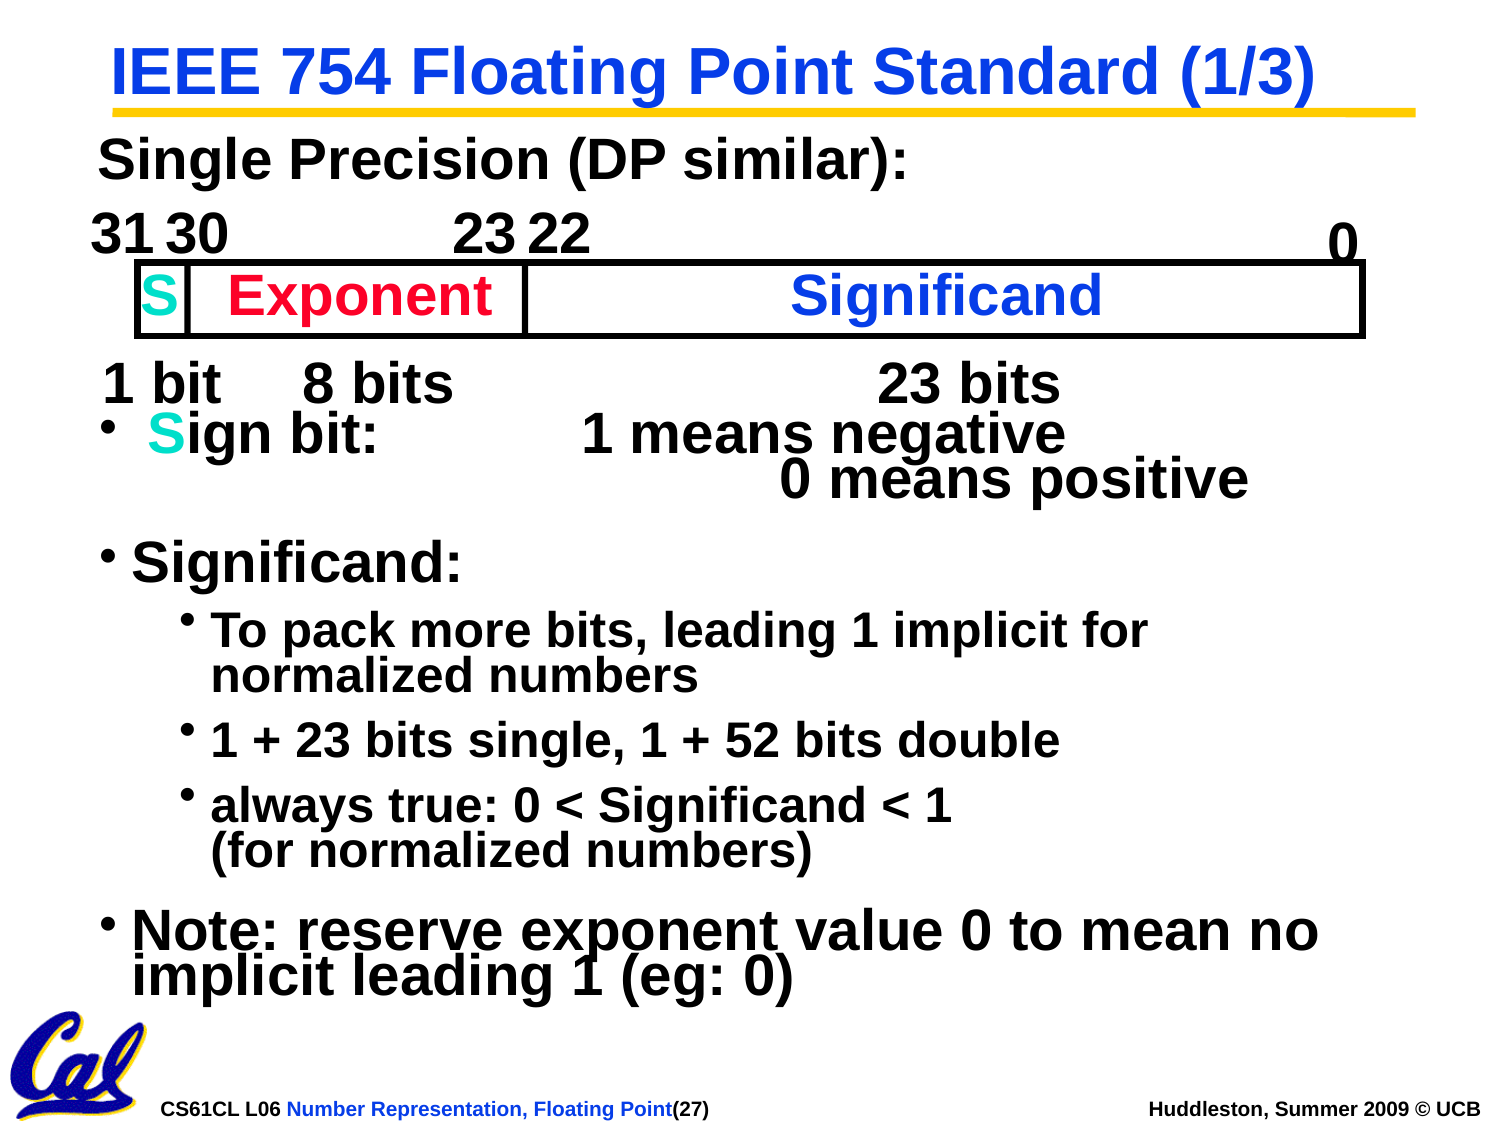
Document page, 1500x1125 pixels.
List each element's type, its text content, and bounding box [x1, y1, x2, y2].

title IEEE 754 Floating Point Standard (1/3) [99, 34, 1329, 113]
list Single Precision (DP similar): Sign bit: 1 means negative 0 means positive Significand: To pack more bits, leading 1 implicit for normalized numbers 1 + 23 bits single, 1 + 52 bits double always true: 0 < Significand < 1 (for normalized numbers) Note: reserve exponent value 0 to mean no implicit leading 1 (eg: 0) [86, 138, 1426, 1075]
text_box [74, 187, 1376, 423]
picture [10, 1011, 150, 1121]
